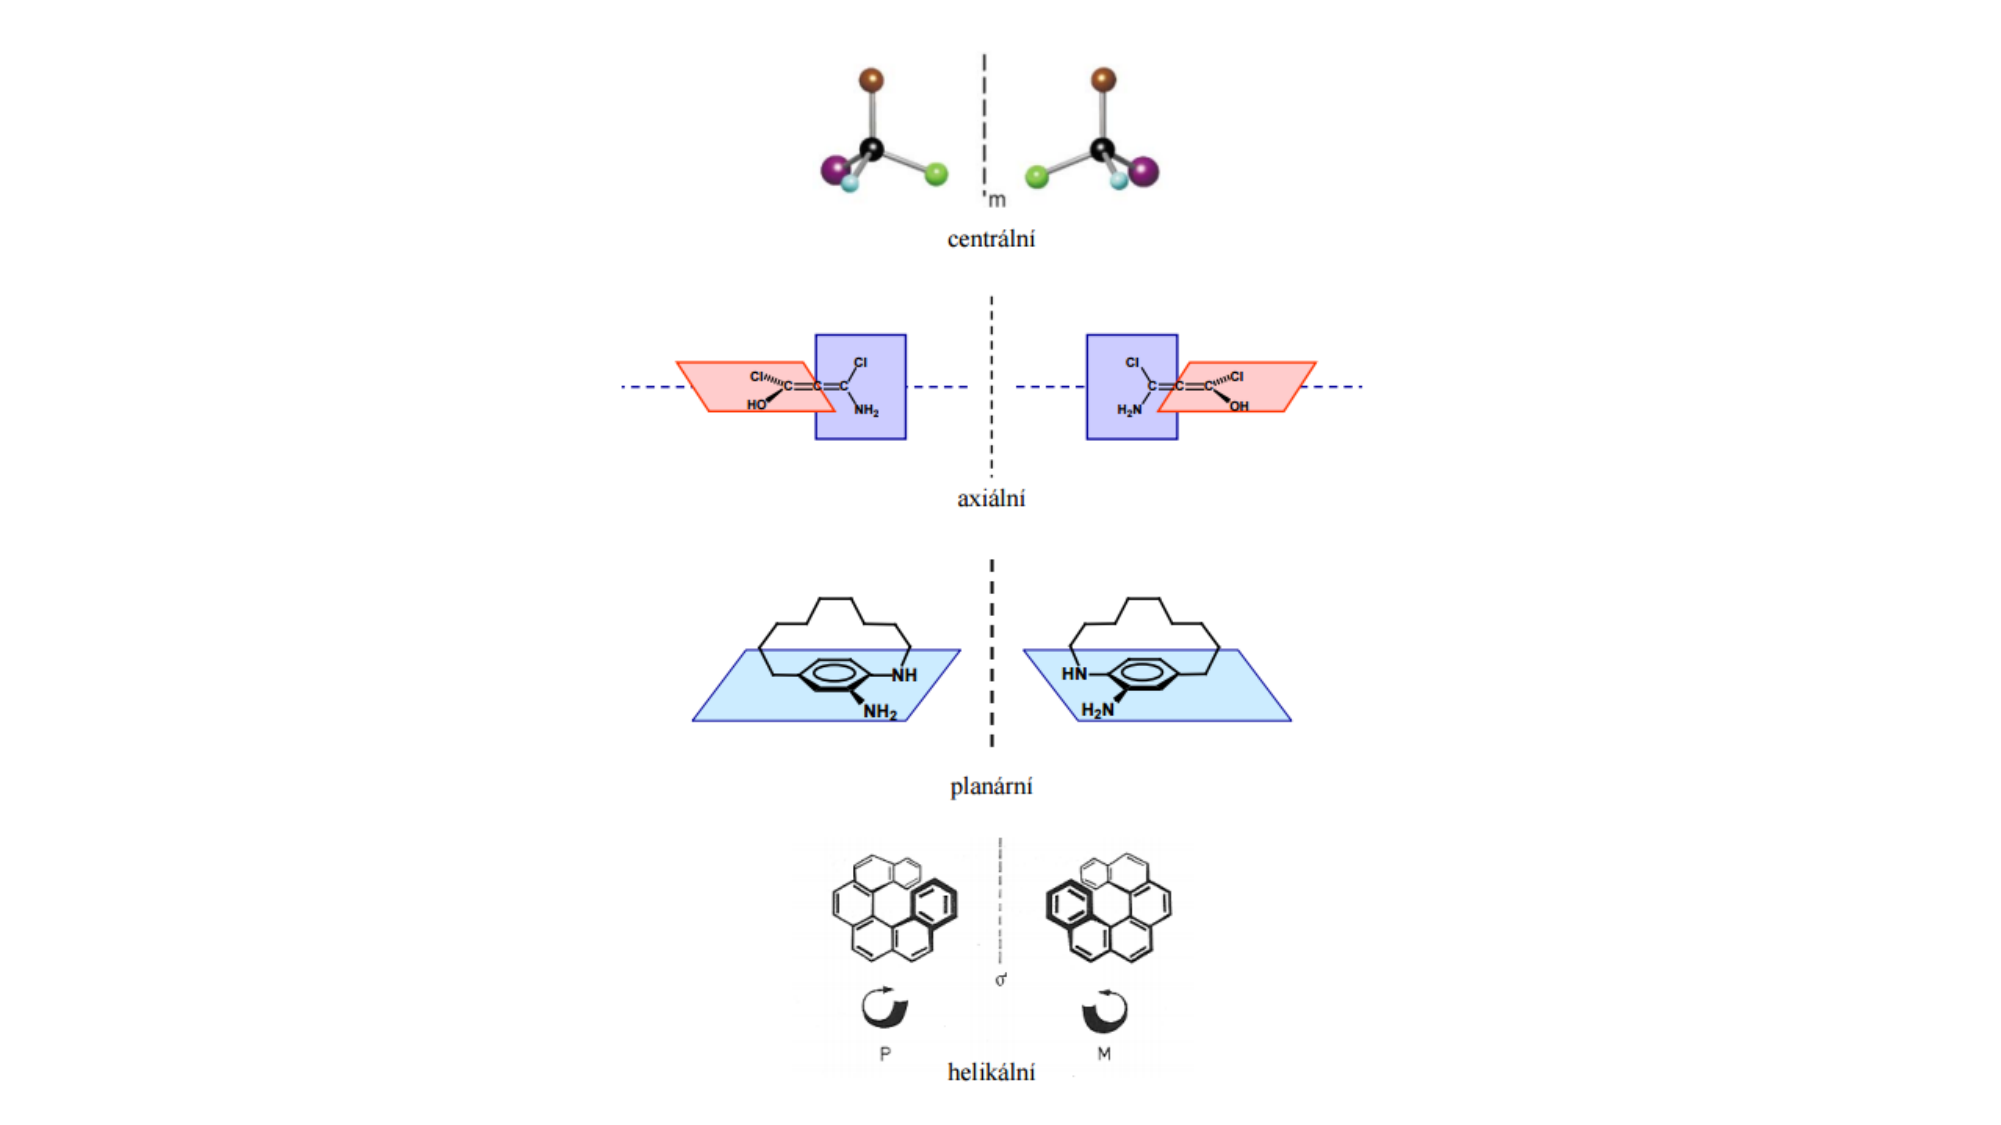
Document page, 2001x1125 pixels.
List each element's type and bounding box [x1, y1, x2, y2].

picture [528, 17, 1472, 1107]
